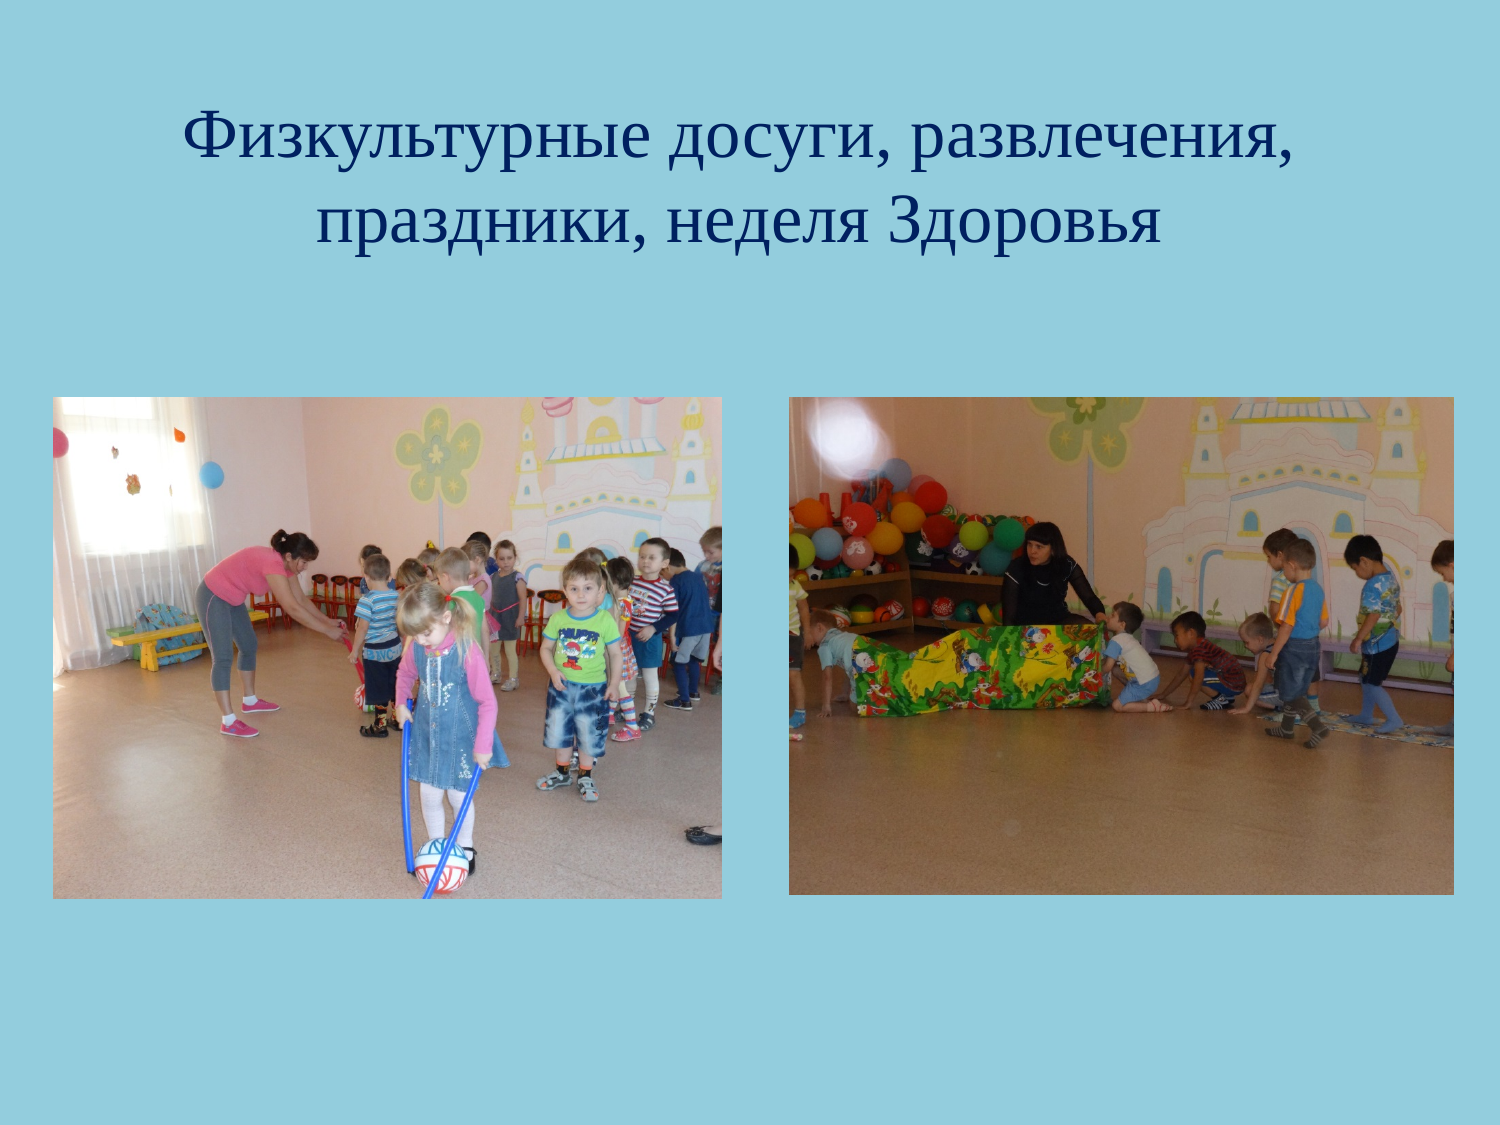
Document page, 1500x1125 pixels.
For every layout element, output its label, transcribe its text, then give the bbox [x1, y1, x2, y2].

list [52, 396, 722, 899]
picture [789, 396, 1454, 896]
title Физкультурные досуги, развлечения, праздники, неделя Здоровья [64, 78, 1415, 266]
